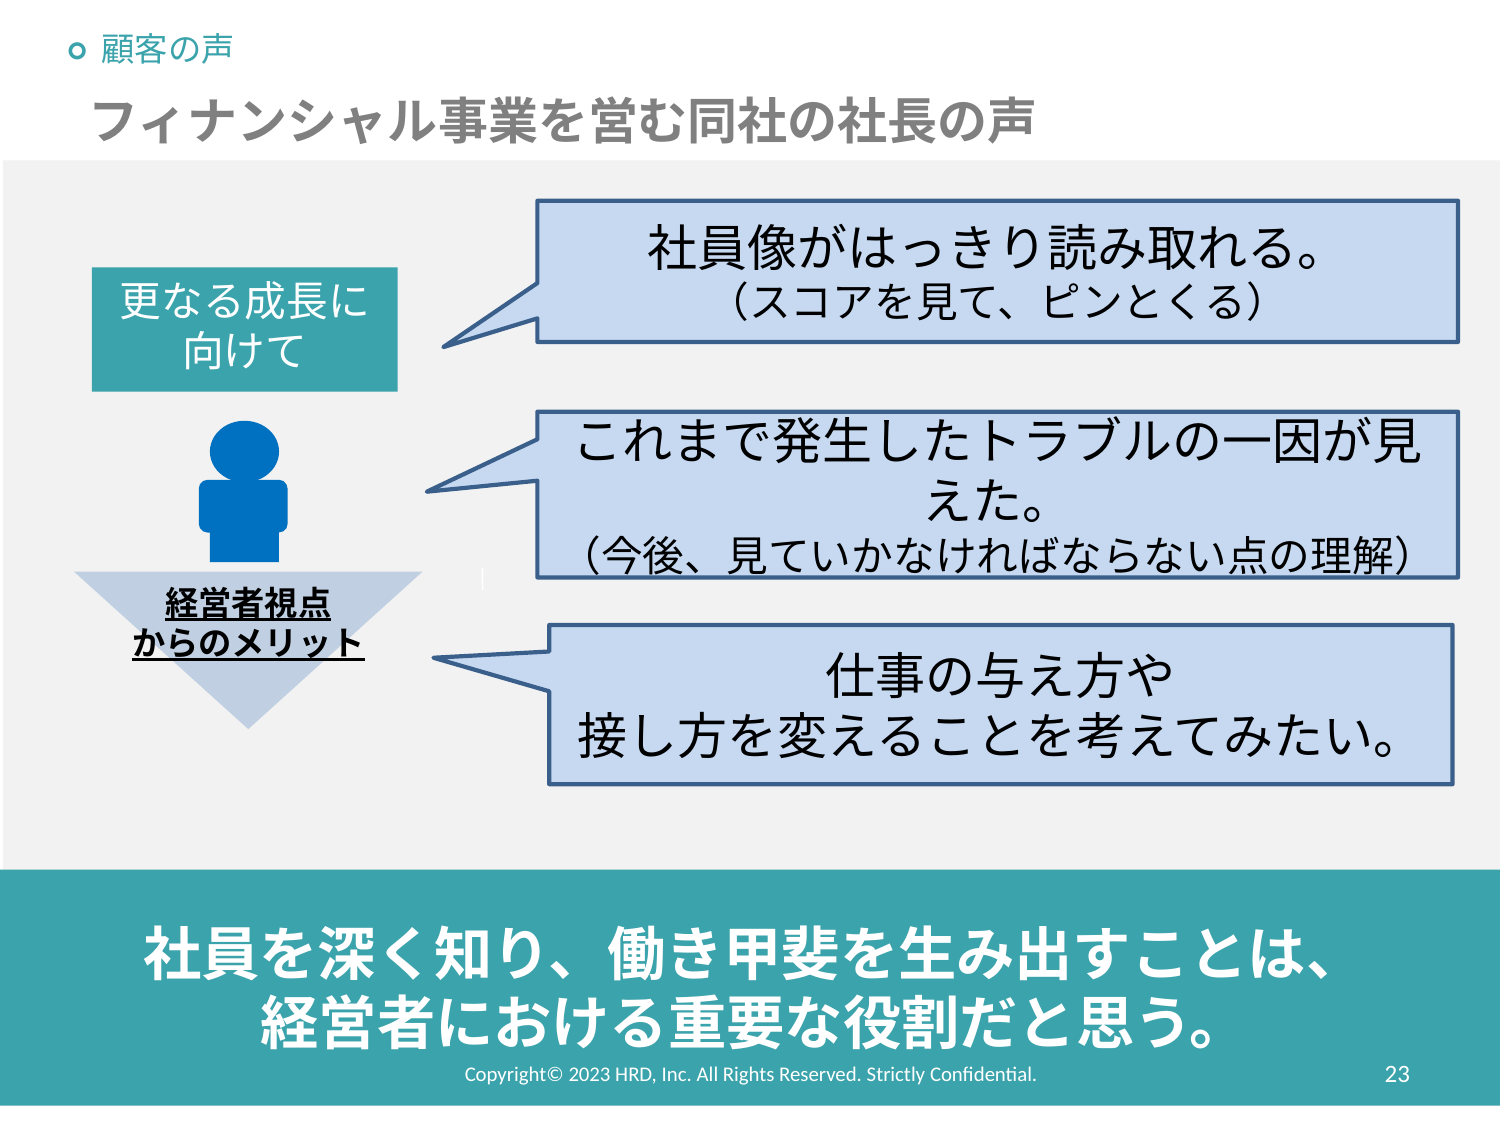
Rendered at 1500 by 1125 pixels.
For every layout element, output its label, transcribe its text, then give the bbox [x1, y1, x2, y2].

text_box 仕事の与え方や 接し方を変えることを考えてみたい。 [488, 622, 1455, 787]
text_box 社員像がはっきり読み取れる。 （スコアを見て、ピンとくる） [488, 198, 1461, 345]
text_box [73, 267, 483, 730]
text_box これまで発生したトラブルの一因が見えた。 （今後、見ていかなければならない点の理解） [488, 409, 1461, 580]
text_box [0, 869, 1500, 1106]
text_box フィナンシャル事業を営む同社の社長の声 [74, 72, 1458, 210]
text_box ○ 顧客の声 [53, 20, 1359, 109]
text_box [2, 160, 1500, 867]
